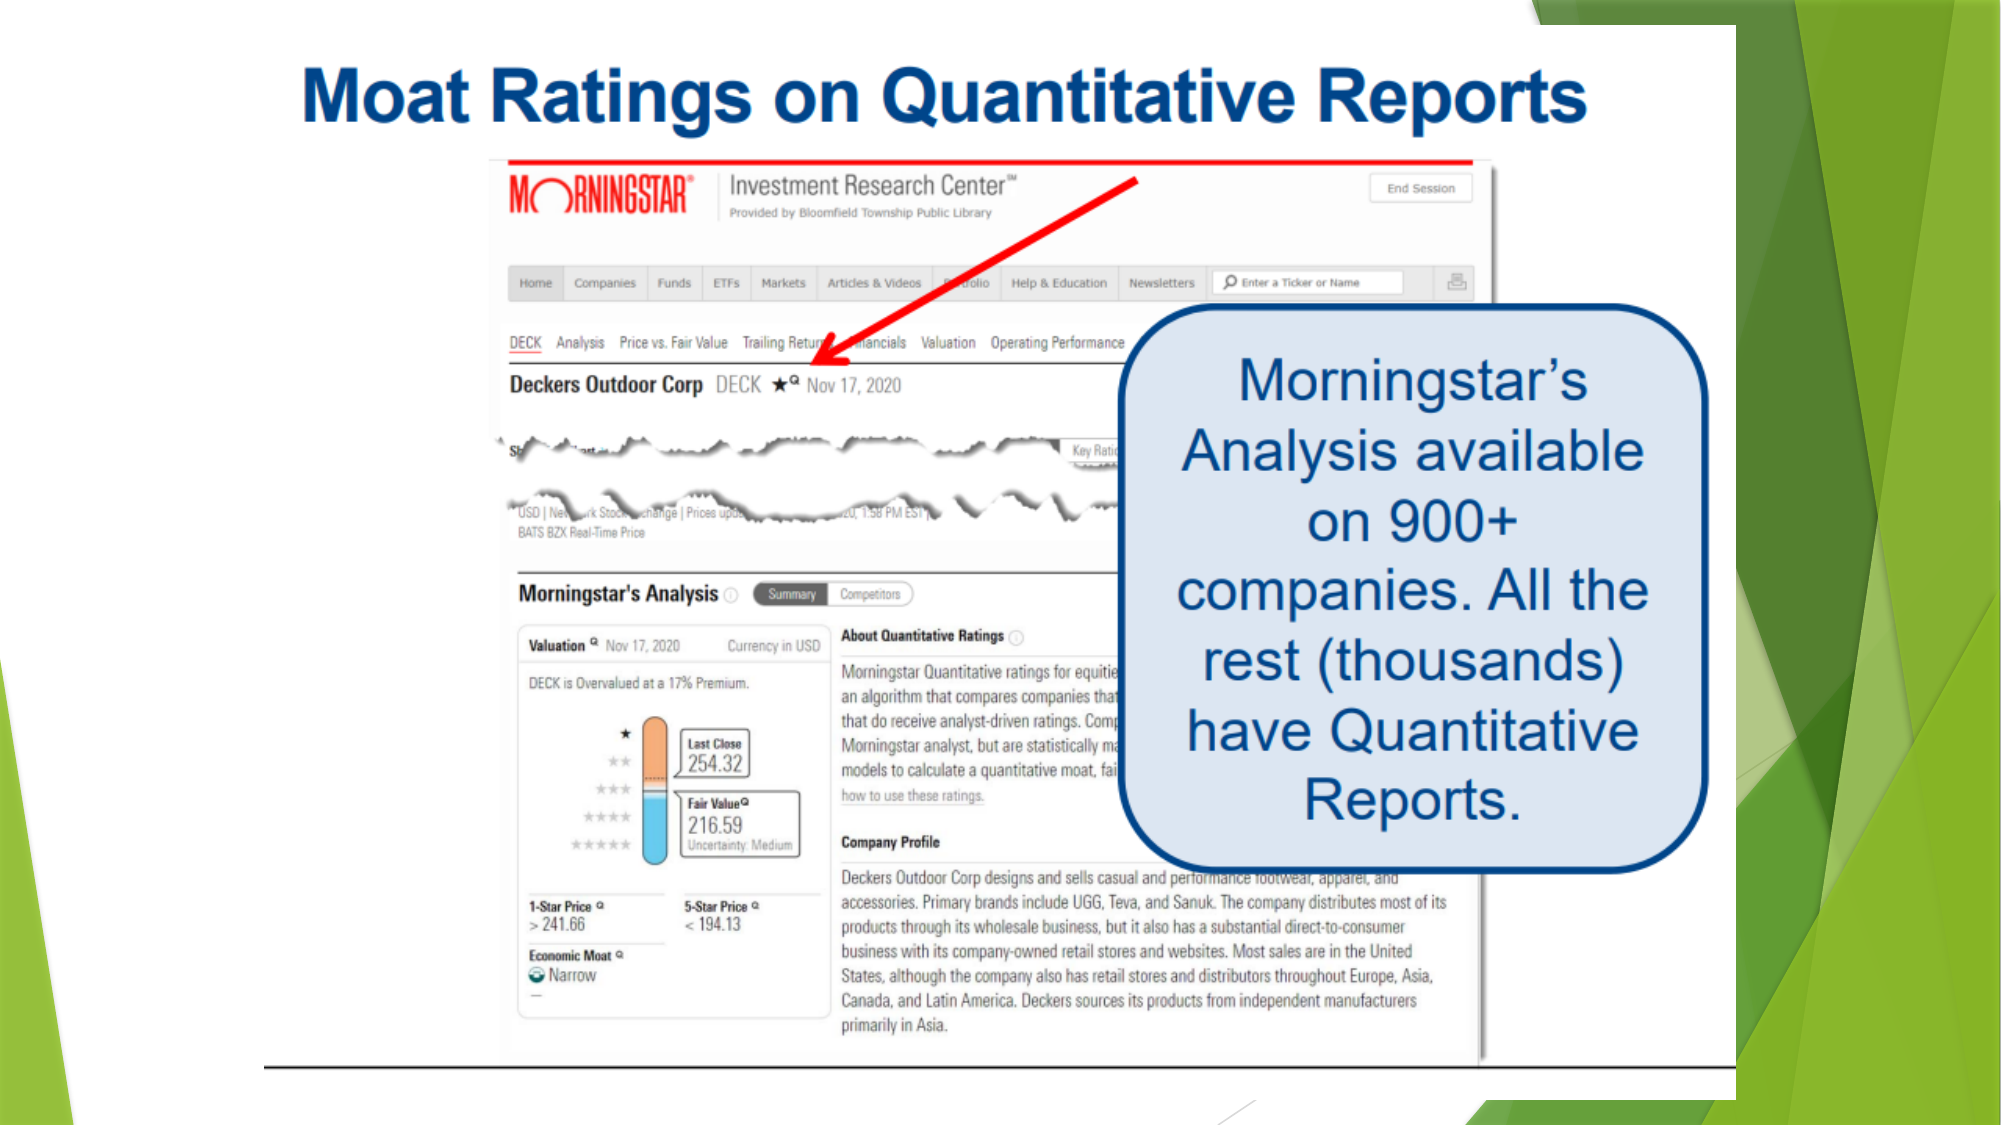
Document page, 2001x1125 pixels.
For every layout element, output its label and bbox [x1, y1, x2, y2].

picture [264, 25, 1736, 1100]
